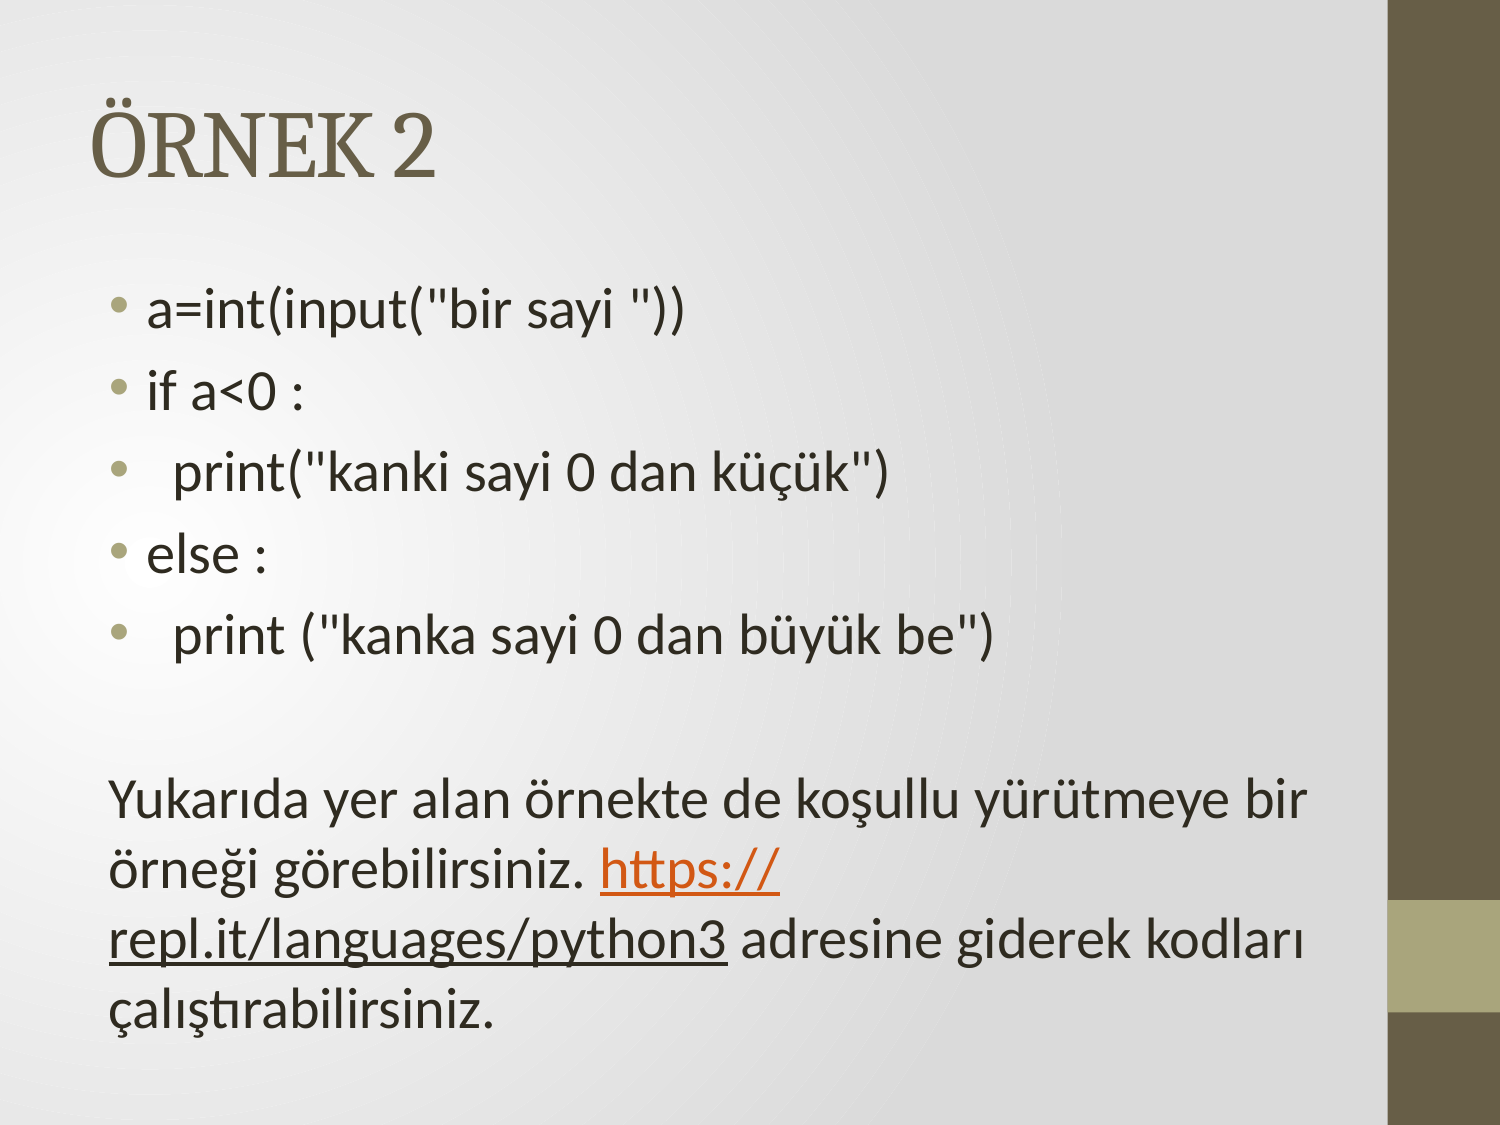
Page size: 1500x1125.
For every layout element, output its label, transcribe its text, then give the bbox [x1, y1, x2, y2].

list a=int(input("bir sayi ")) if a<0 : print("kanki sayi 0 dan küçük") else : print ("kanka sayi 0 dan büyük be") Yukarıda yer alan örnekte de koşullu yürütmeye bir örneği görebilirsiniz. https://repl.it/languages/python3 adresine giderek kodları çalıştırabilirsiniz. [75, 262, 1325, 1050]
title ÖRNEK 2 [75, 45, 1325, 233]
